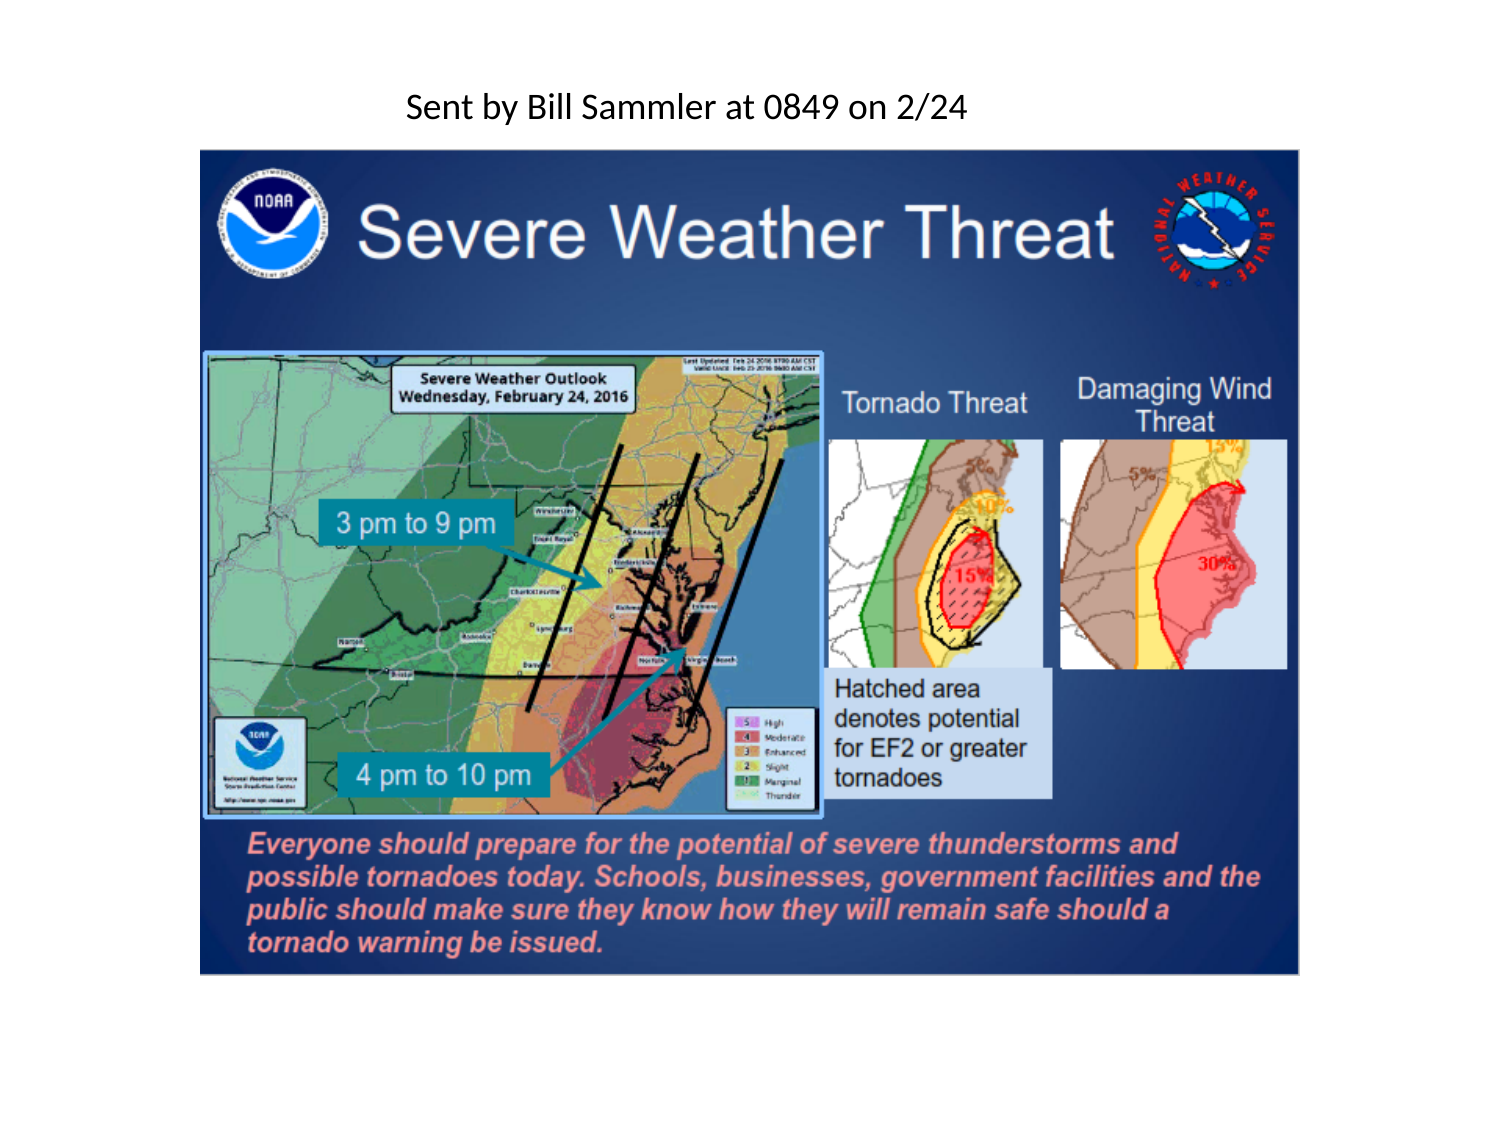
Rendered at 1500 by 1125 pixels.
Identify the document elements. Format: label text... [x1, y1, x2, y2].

picture [200, 148, 1300, 976]
text_box Sent by Bill Sammler at 0849 on 2/24 [391, 74, 984, 135]
